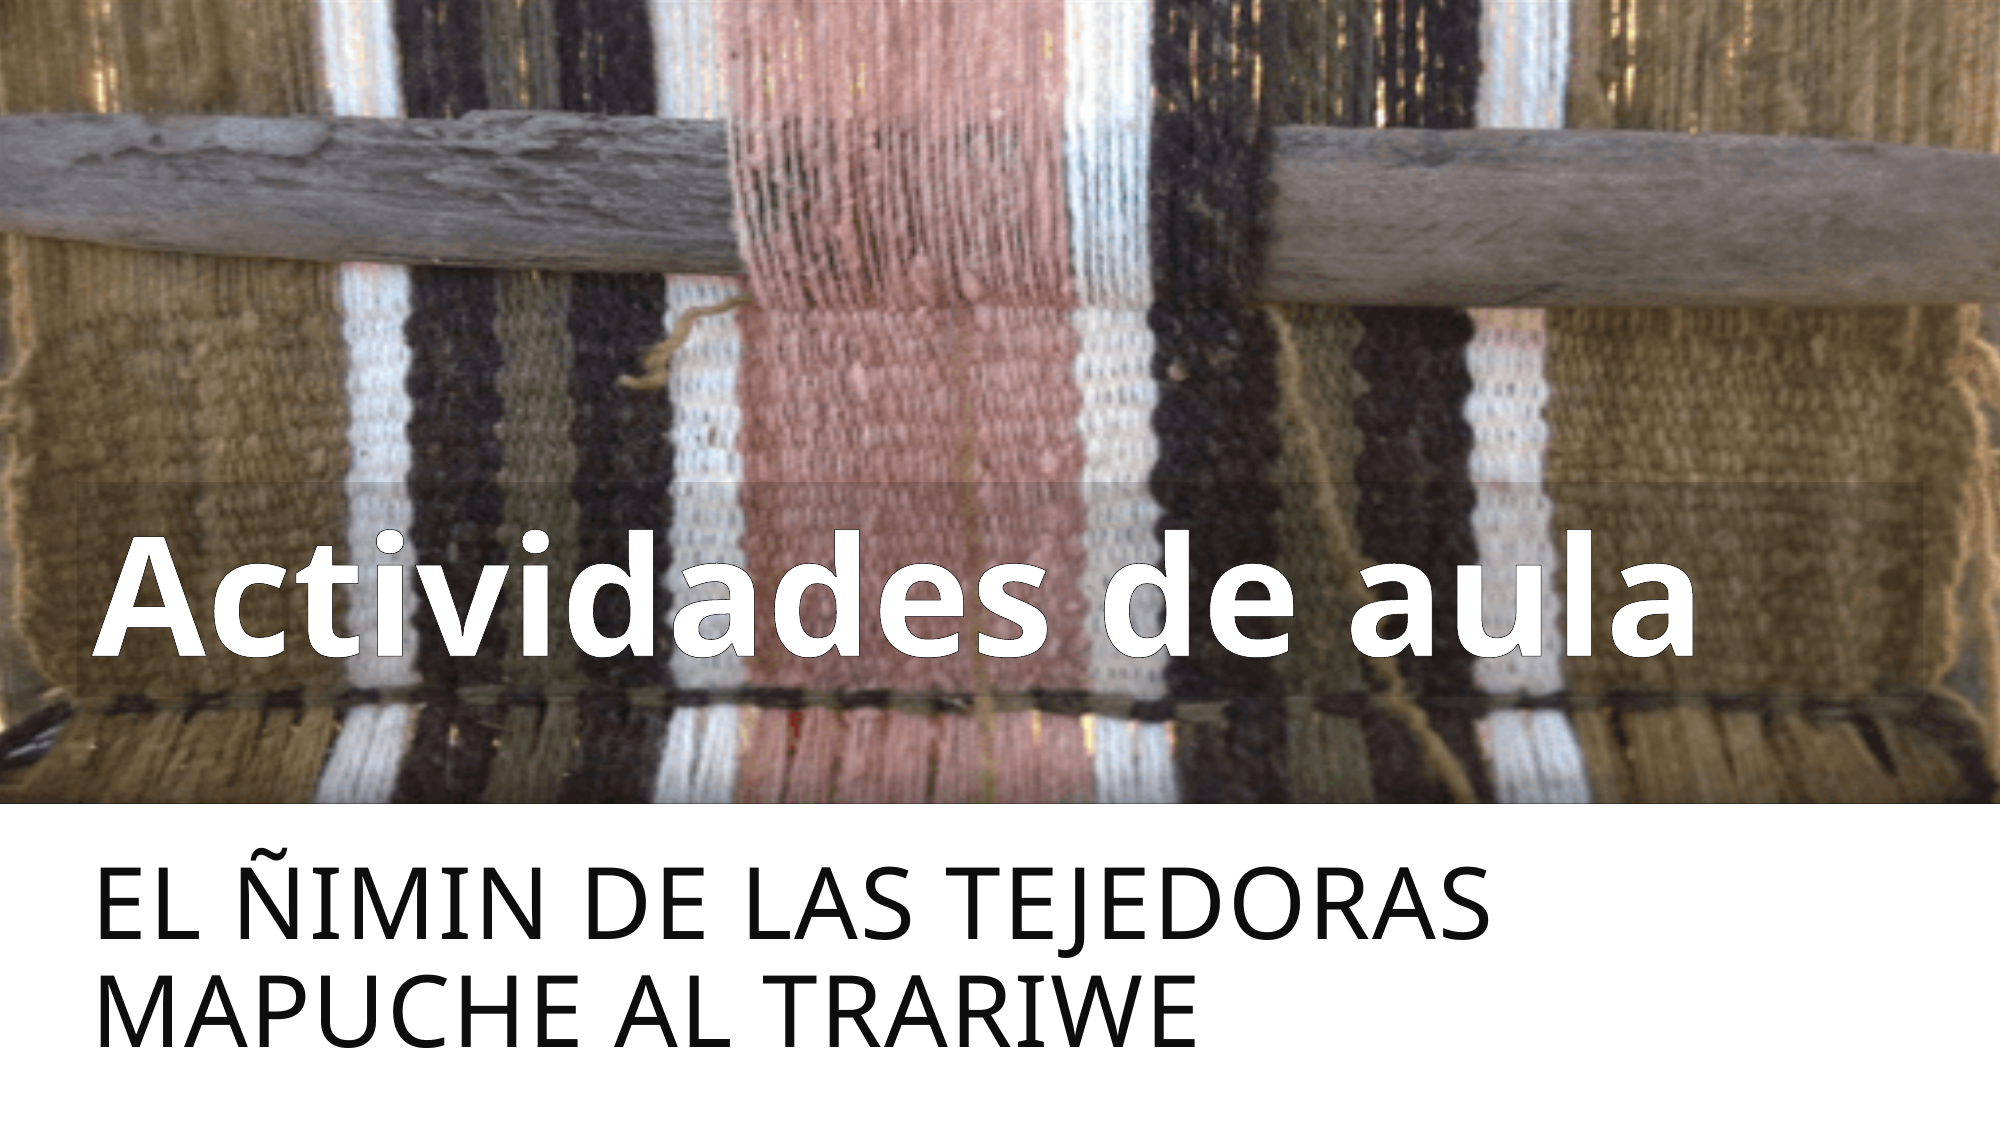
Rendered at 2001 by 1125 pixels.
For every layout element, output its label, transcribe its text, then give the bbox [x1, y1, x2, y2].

title El ñimin de las tejedoras mapuche al trariwe [76, 804, 2000, 1125]
picture [0, 0, 2000, 804]
